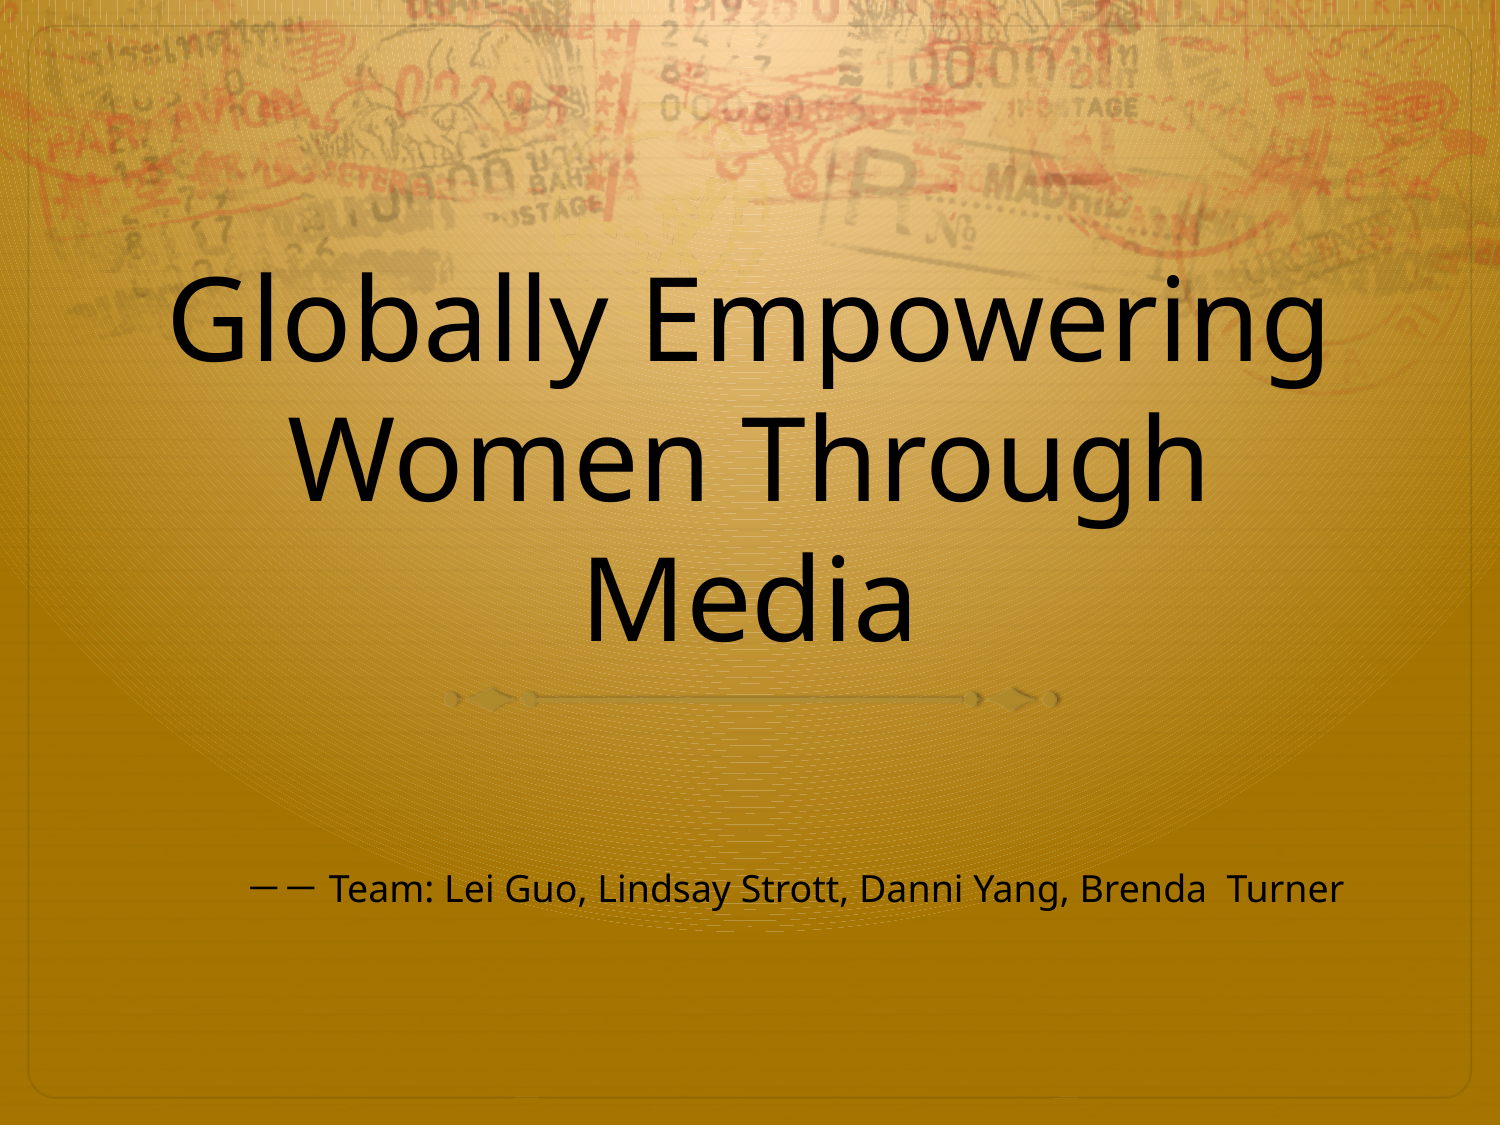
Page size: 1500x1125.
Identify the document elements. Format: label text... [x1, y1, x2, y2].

text_box －－Team: Lei Guo, Lindsay Strott, Danni Yang, Brenda Turner [230, 857, 1370, 917]
picture [0, 0, 1500, 1125]
title Globally Empowering Women Through Media [93, 275, 1407, 673]
